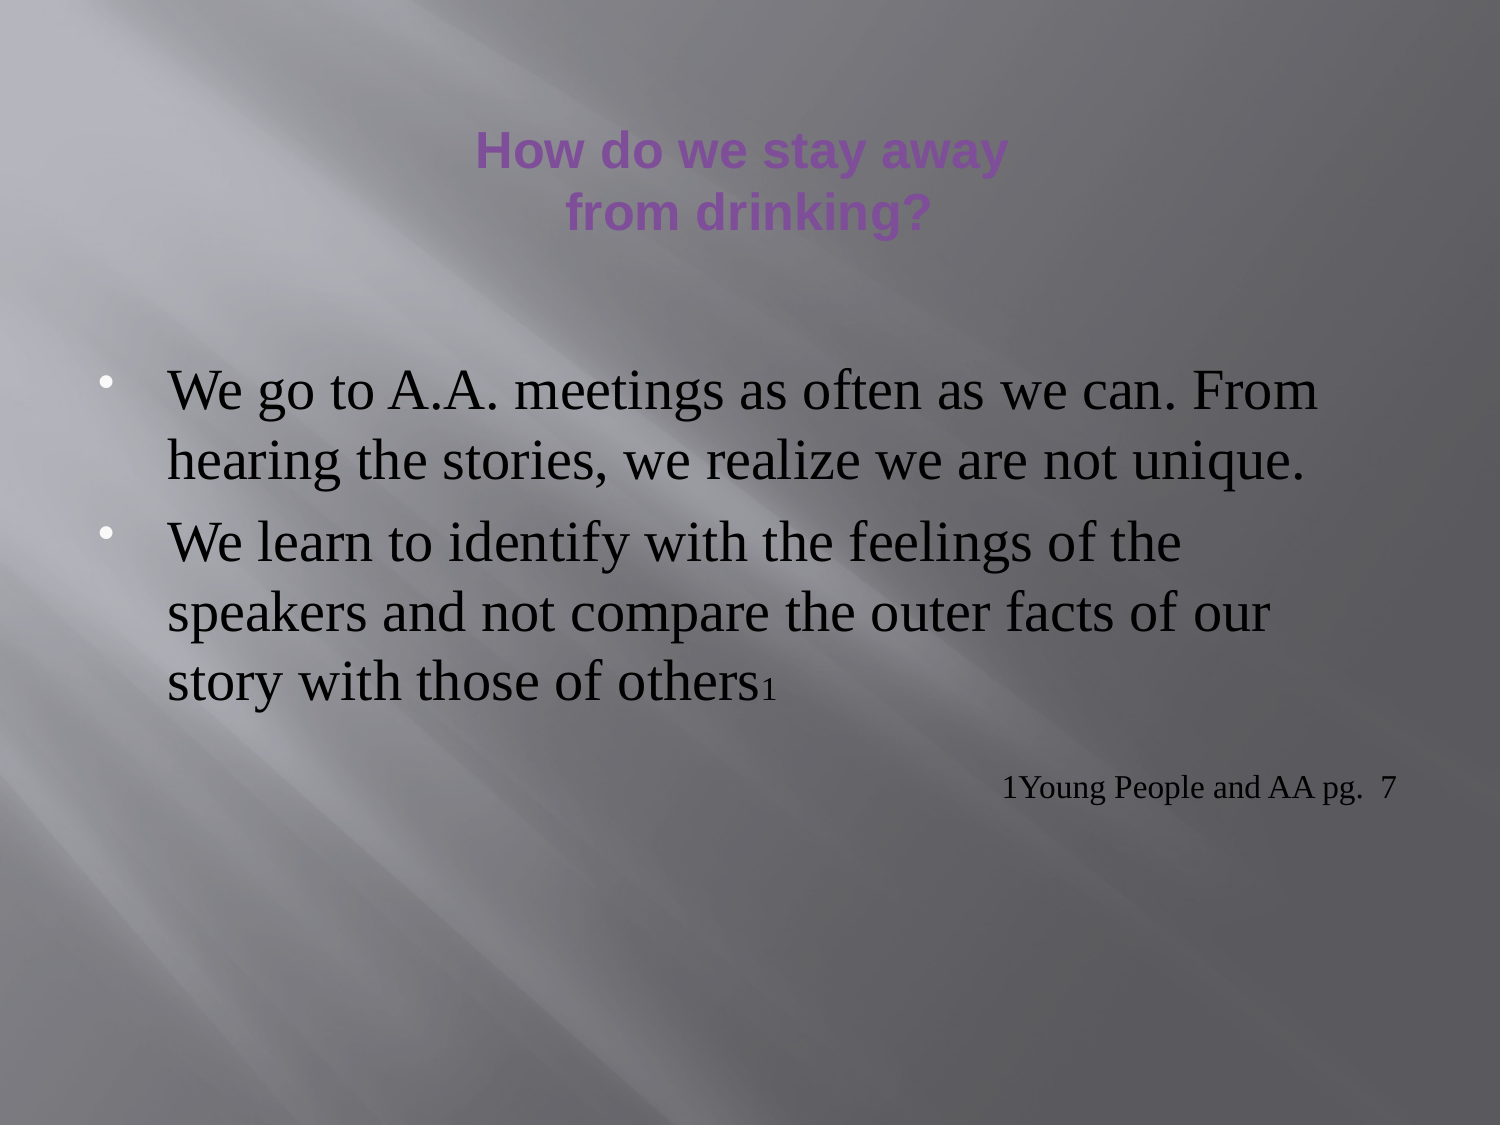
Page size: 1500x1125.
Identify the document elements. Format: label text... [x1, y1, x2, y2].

title How do we stay away from drinking? [75, 45, 1425, 250]
list We go to A.A. meetings as often as we can. From hearing the stories, we realize we are not unique. We learn to identify with the feelings of the speakers and not compare the outer facts of our story with those of others1 1Young People and AA pg. 7 [62, 262, 1413, 1035]
